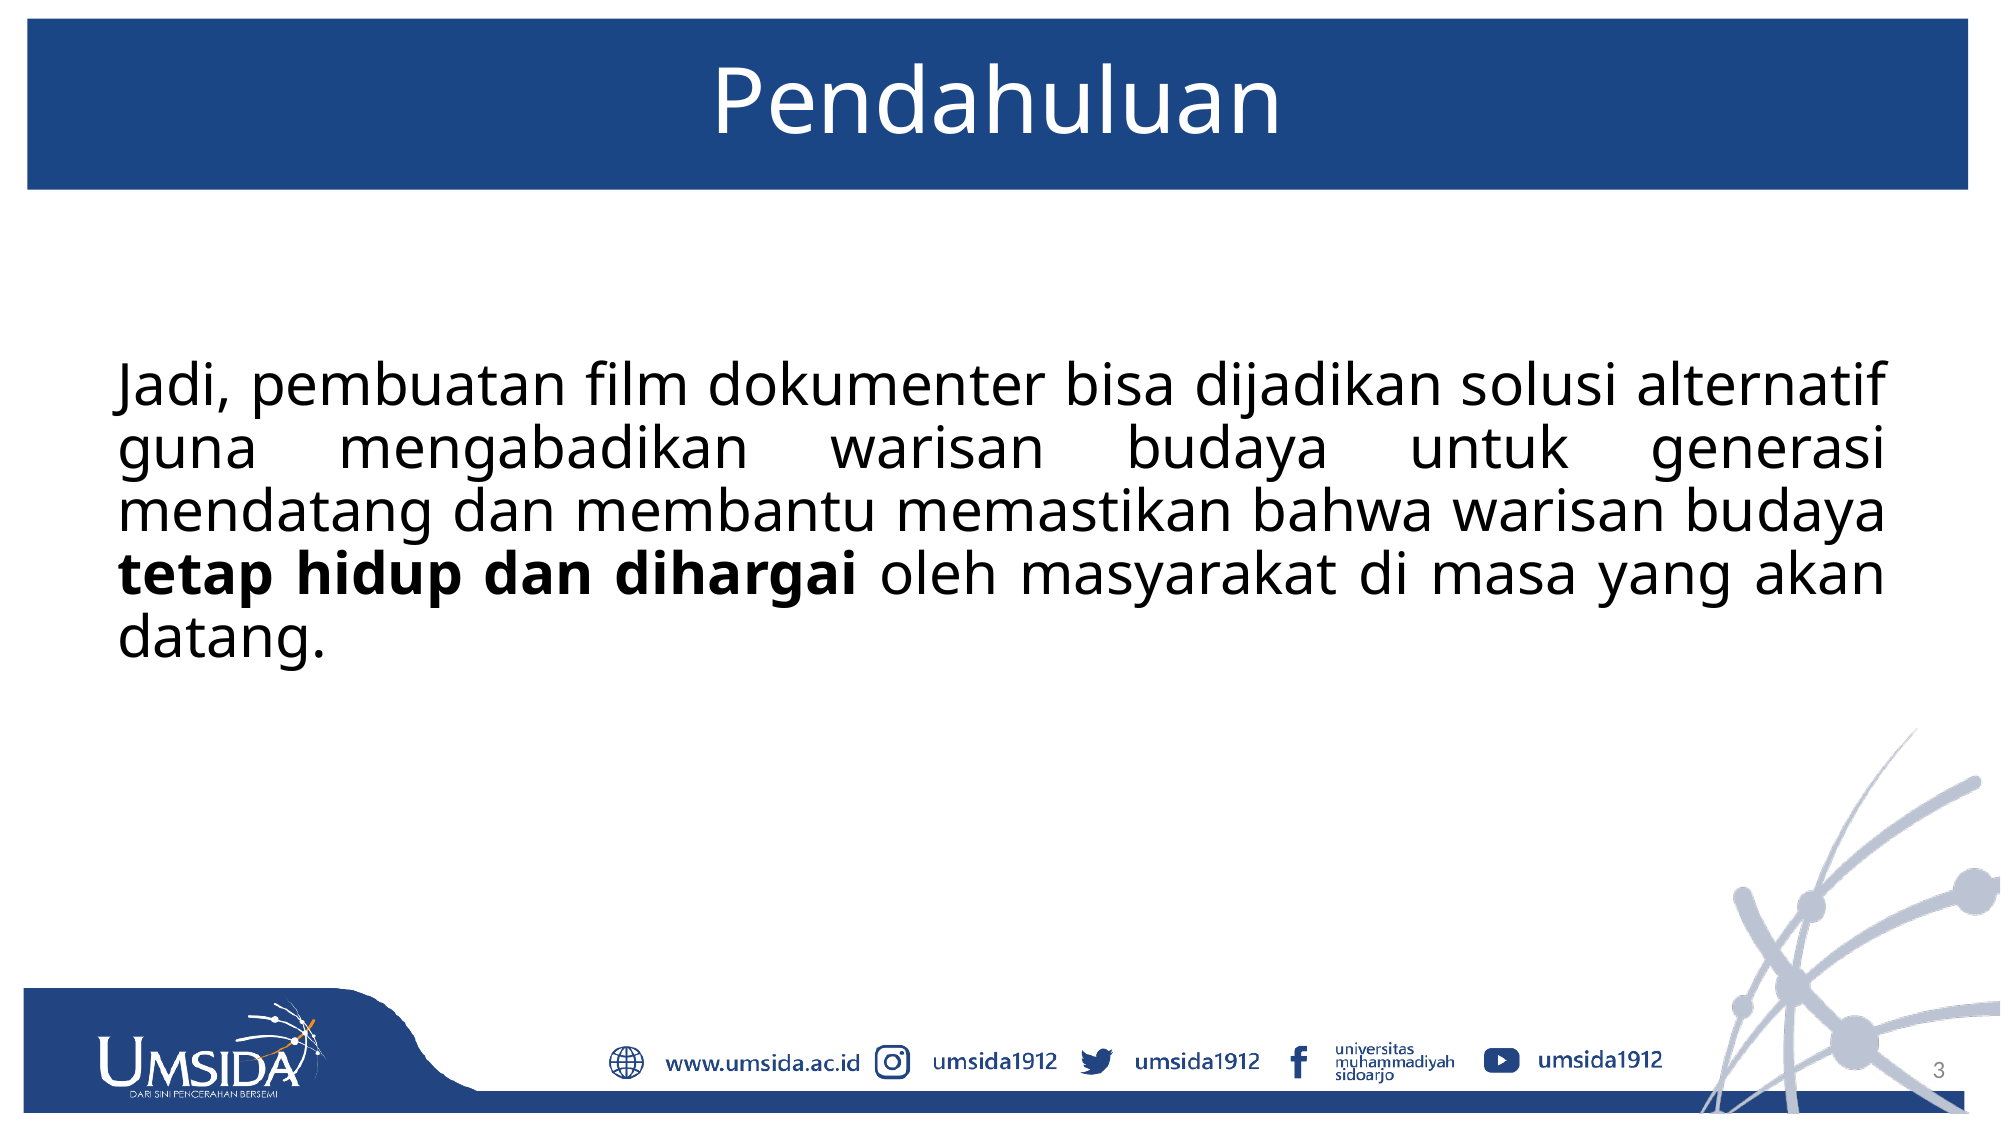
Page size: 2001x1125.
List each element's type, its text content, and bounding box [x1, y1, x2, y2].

title Pendahuluan [27, 18, 1969, 190]
picture [23, 51, 2001, 1114]
list Jadi, pembuatan film dokumenter bisa dijadikan solusi alternatif guna mengabadikan warisan budaya untuk generasi mendatang dan membantu memastikan bahwa warisan budaya tetap hidup dan dihargai oleh masyarakat di masa yang akan datang. [27, 257, 1902, 1093]
